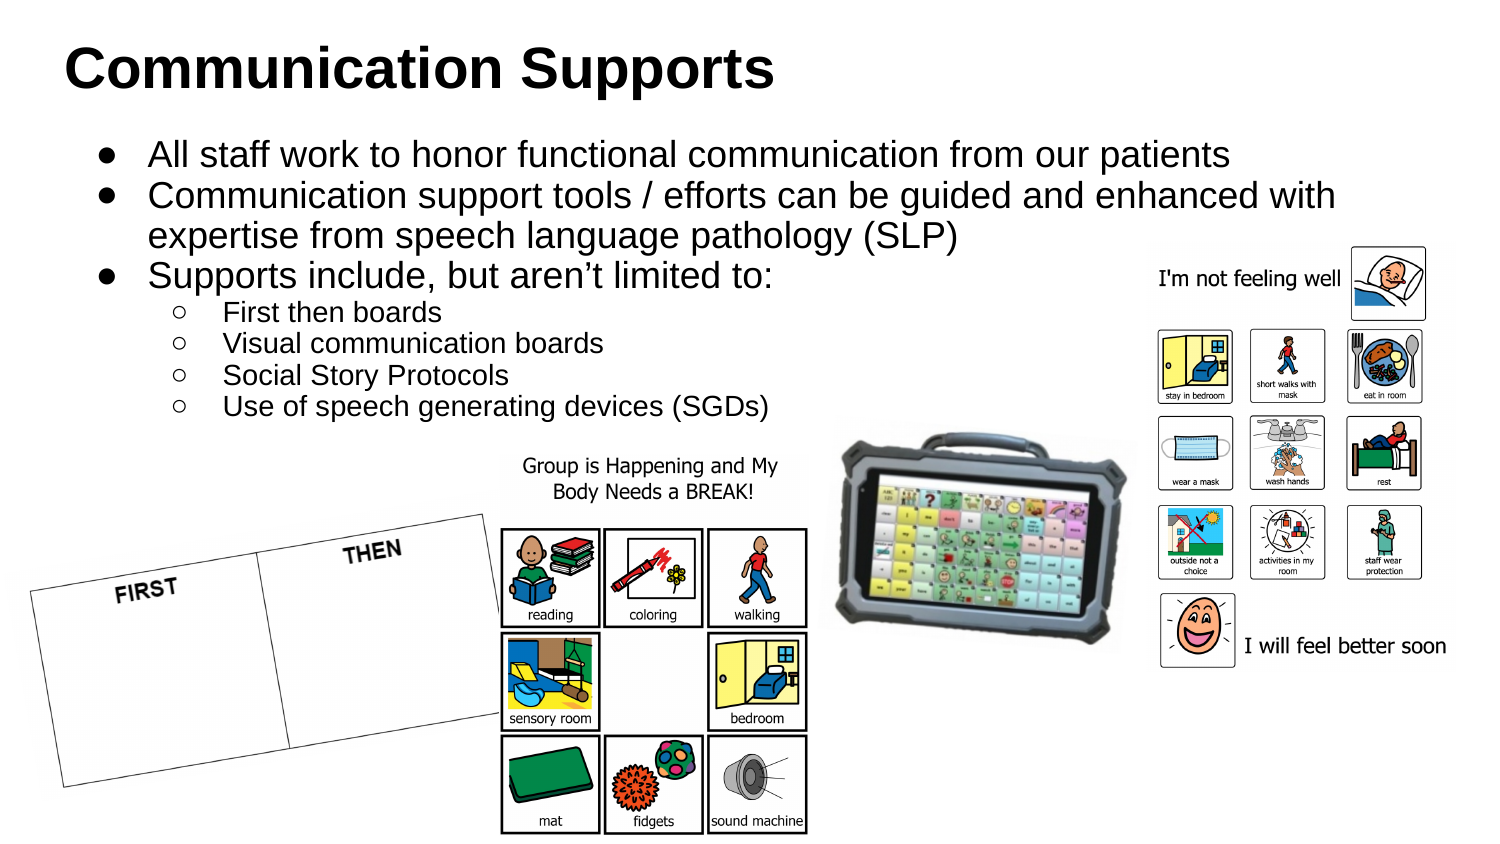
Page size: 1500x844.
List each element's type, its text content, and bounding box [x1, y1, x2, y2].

picture [1146, 241, 1456, 673]
title Communication Supports [53, 19, 1347, 183]
list All staff work to honor functional communication from our patients Communication support tools / efforts can be guided and enhanced with expertise from speech language pathology (SLP) Supports include, but aren’t limited to: First then boards Visual communication boards Social Story Protocols Use of speech generating devices (SGDs) [61, 129, 1356, 445]
picture [818, 416, 1137, 653]
picture [4, 453, 809, 836]
